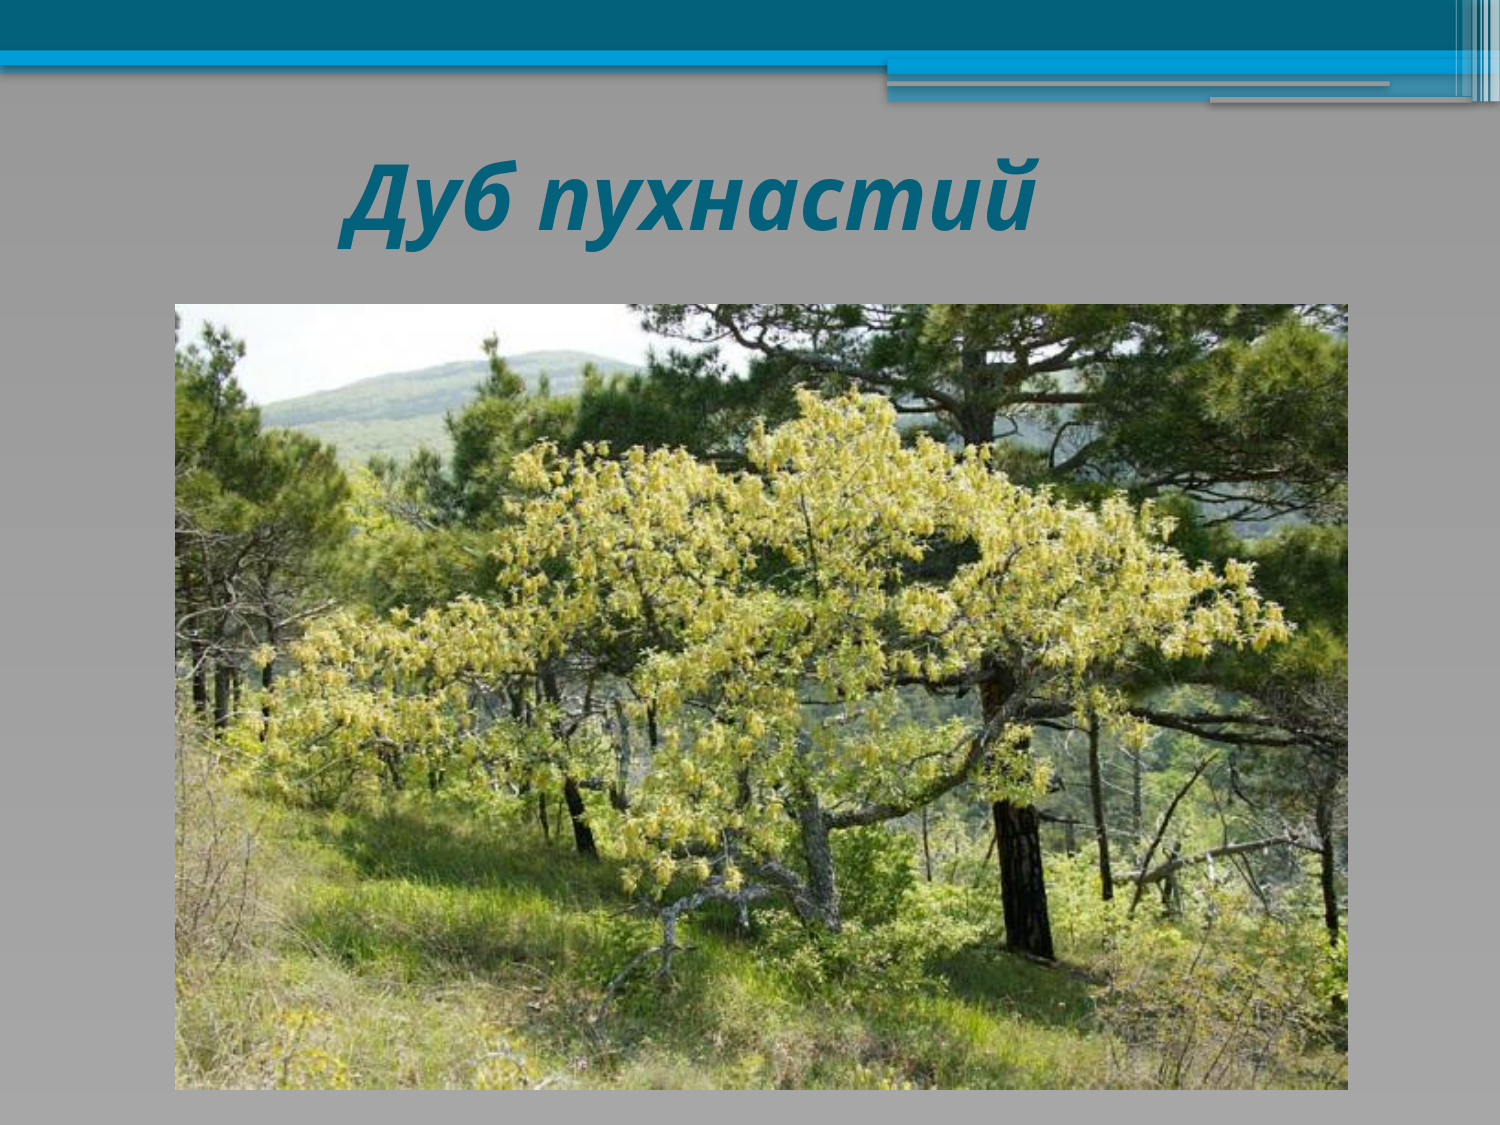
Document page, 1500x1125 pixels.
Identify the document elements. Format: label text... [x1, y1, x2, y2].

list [175, 304, 1348, 1091]
title Дуб пухнастий [70, 116, 1421, 270]
